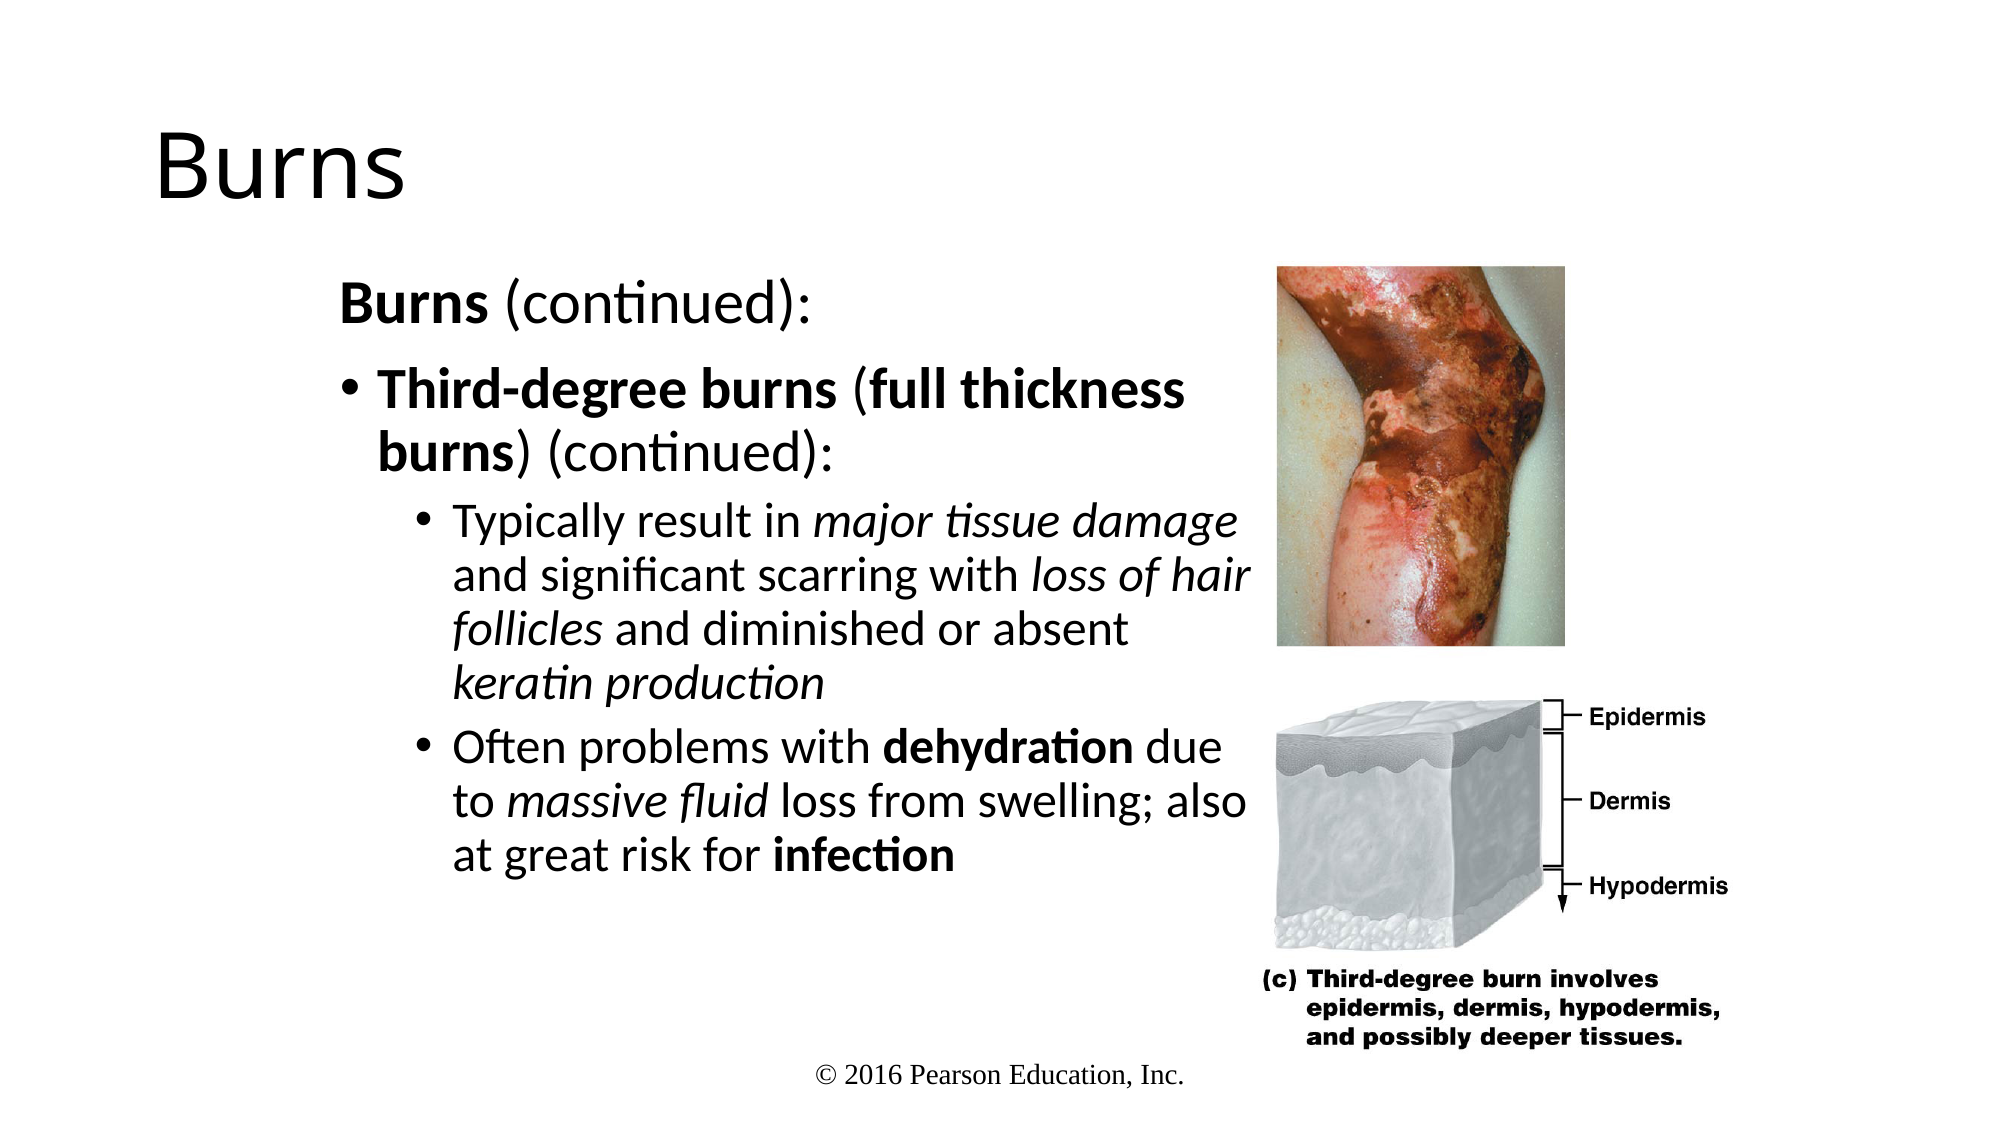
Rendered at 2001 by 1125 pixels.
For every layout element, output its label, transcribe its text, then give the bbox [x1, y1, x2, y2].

title Burns [137, 59, 1863, 278]
picture [1258, 261, 1733, 1054]
list Burns (continued): Third-degree burns (full thickness burns) (continued): Typically result in major tissue damage and significant scarring with loss of hair follicles and diminished or absent keratin production Often problems with dehydration due to massive fluid loss from swelling; also at great risk for infection [324, 262, 1258, 1062]
footer © 2016 Pearson Education, Inc. [662, 1042, 1338, 1103]
